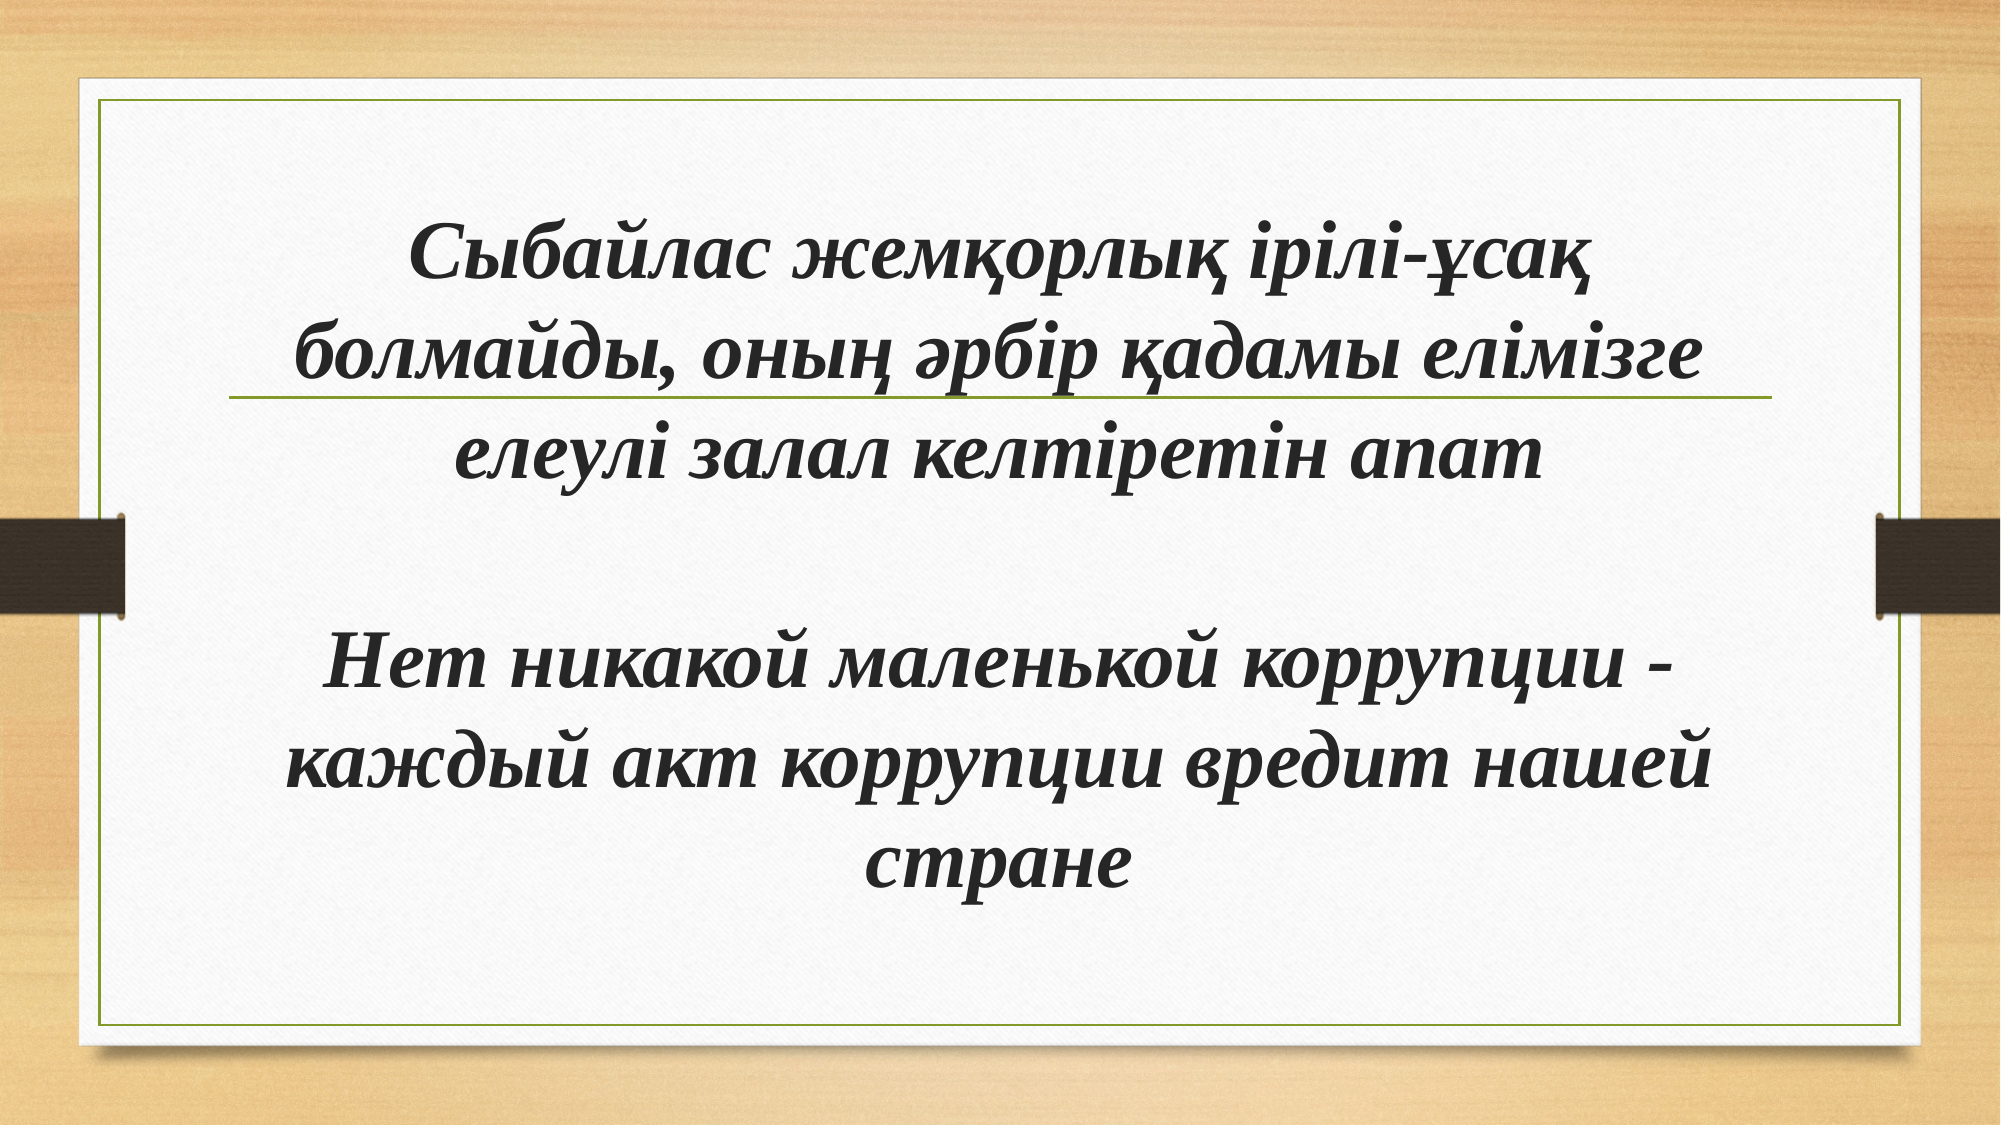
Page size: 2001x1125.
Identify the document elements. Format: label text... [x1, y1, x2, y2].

picture [0, 0, 2001, 1125]
title Сыбайлас жемқорлық ірілі-ұсақ болмайды, оның әрбір қадамы елімізге елеулі залал келтіретін апат [212, 161, 1788, 529]
list Нет никакой маленькой коррупции - каждый акт коррупции вредит нашей стране [212, 597, 1788, 964]
